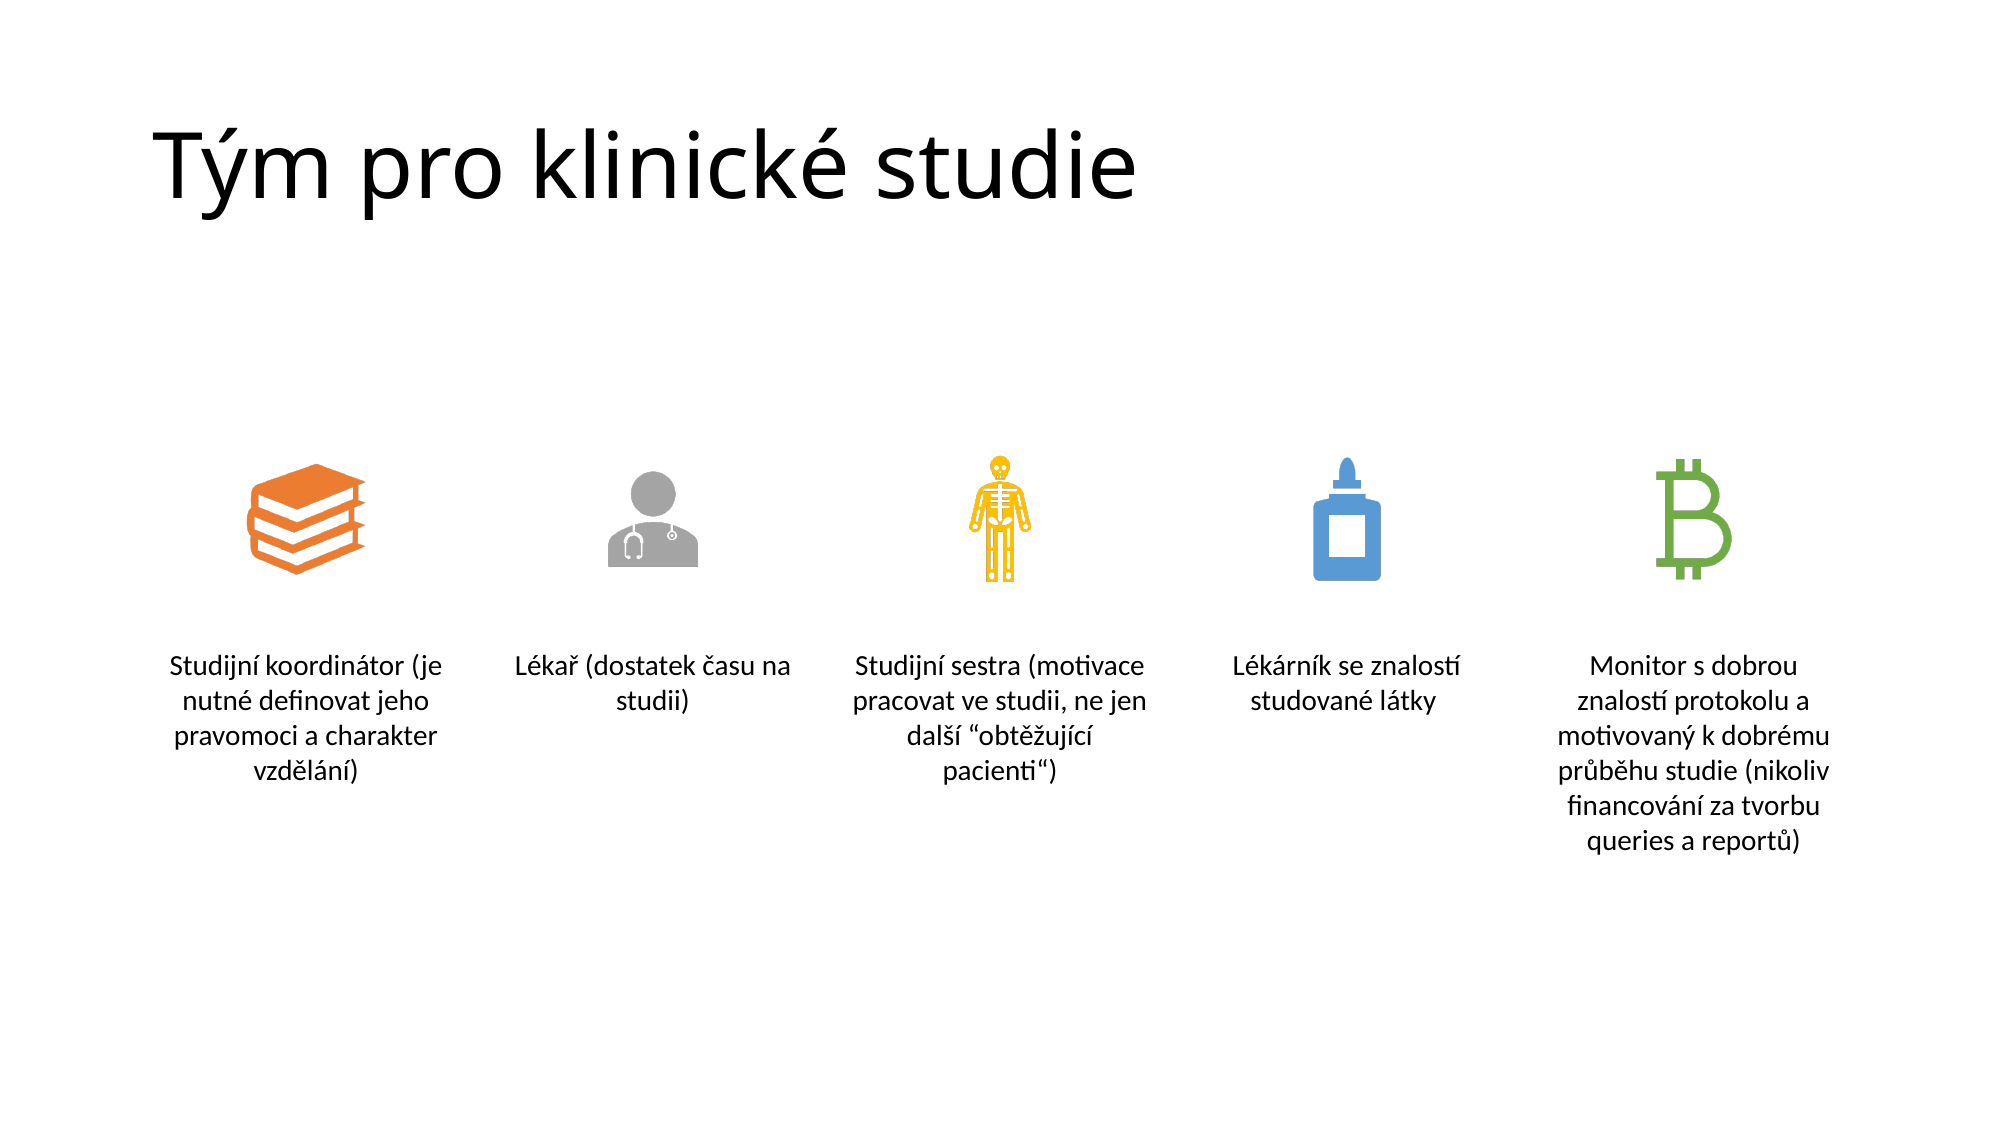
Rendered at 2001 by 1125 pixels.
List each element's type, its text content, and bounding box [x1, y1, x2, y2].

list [137, 299, 1863, 1014]
title Tým pro klinické studie [137, 59, 1863, 278]
